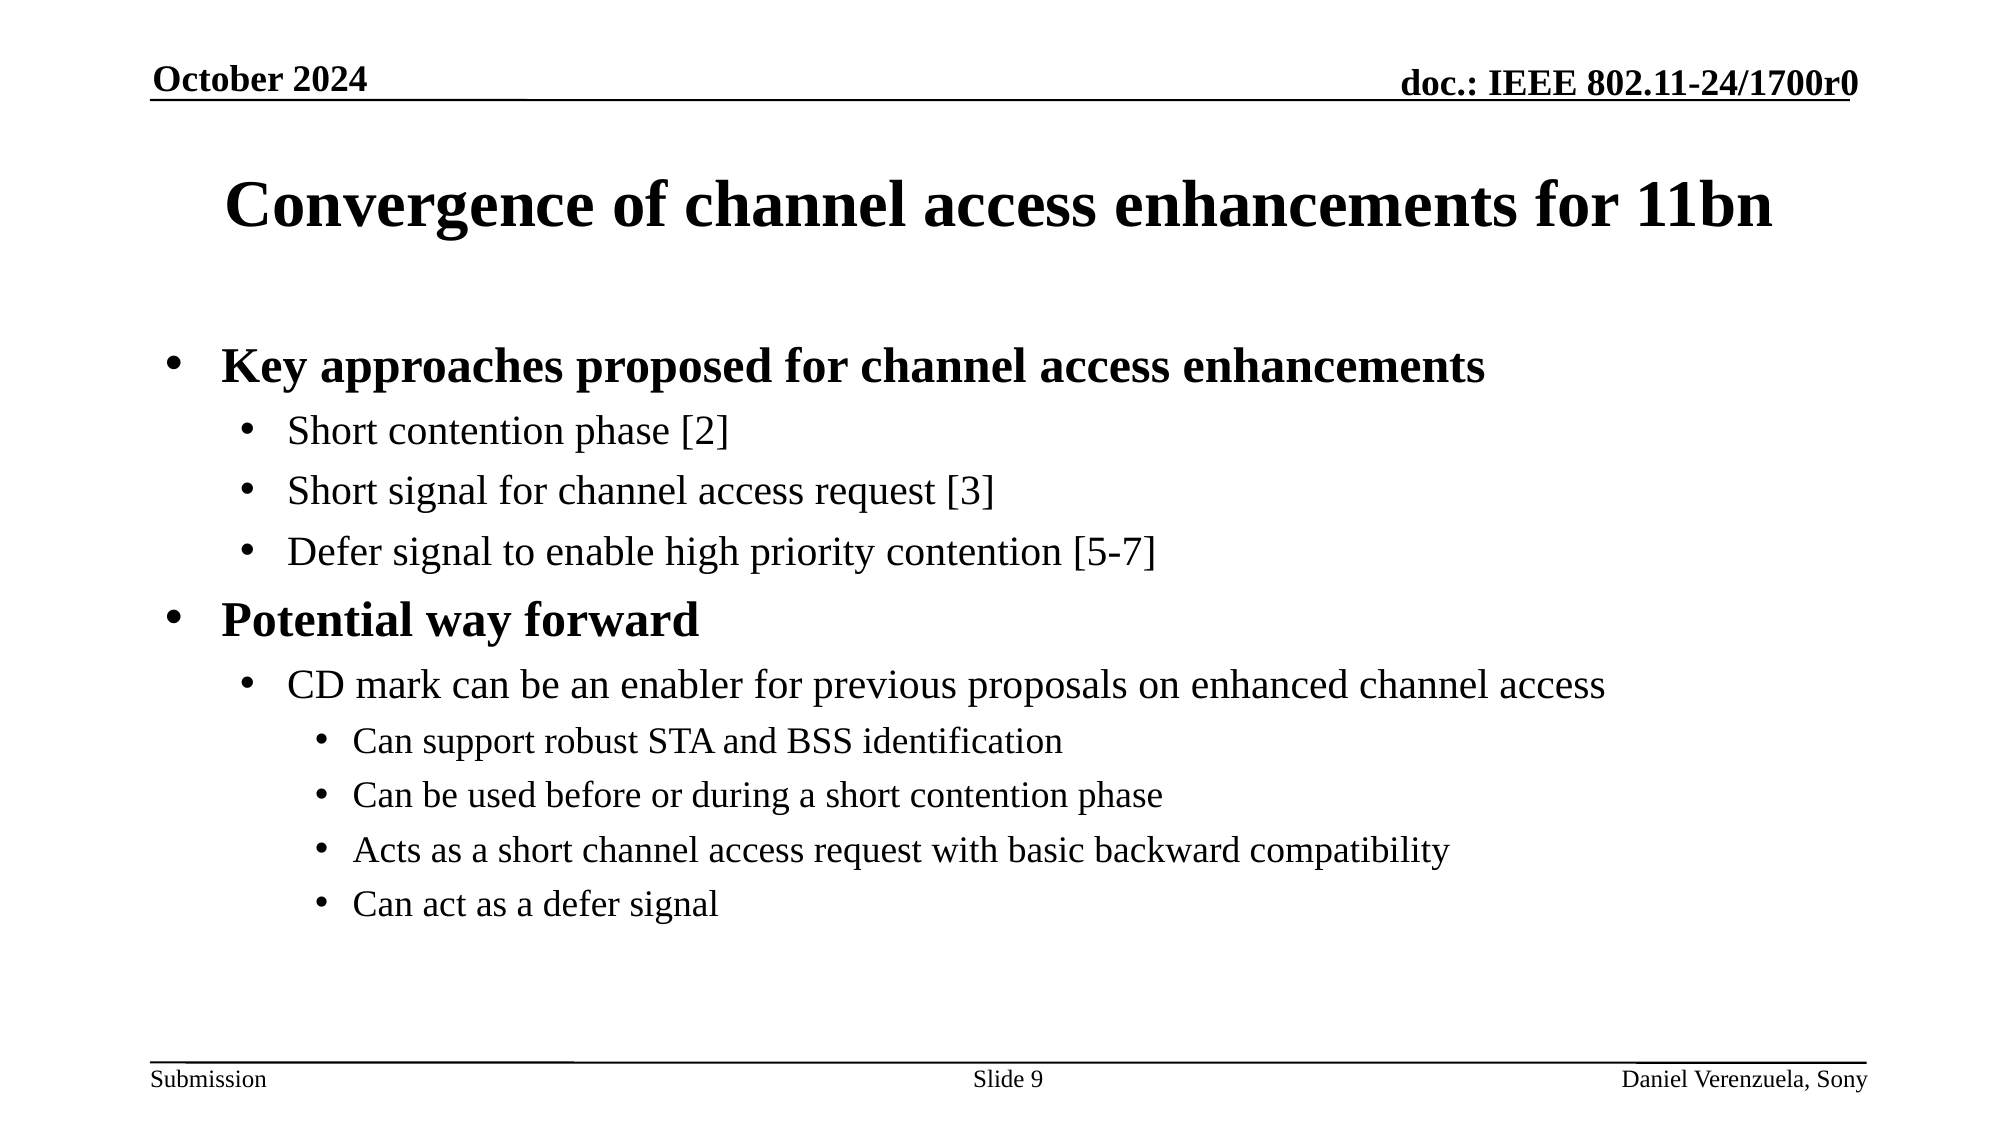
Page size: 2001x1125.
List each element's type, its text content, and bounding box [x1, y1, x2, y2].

list Key approaches proposed for channel access enhancements Short contention phase [2] Short signal for channel access request [3] Defer signal to enable high priority contention [5-7] Potential way forward CD mark can be an enabler for previous proposals on enhanced channel access Can support robust STA and BSS identification Can be used before or during a short contention phase Acts as a short channel access request with basic backward compatibility Can act as a defer signal [149, 324, 1934, 1000]
slide_number Slide 9 [950, 1061, 1067, 1123]
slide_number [152, 54, 563, 100]
title Convergence of channel access enhancements for 11bn [149, 112, 1850, 288]
footer Daniel Verenzuela, Sony [1171, 1061, 1869, 1093]
